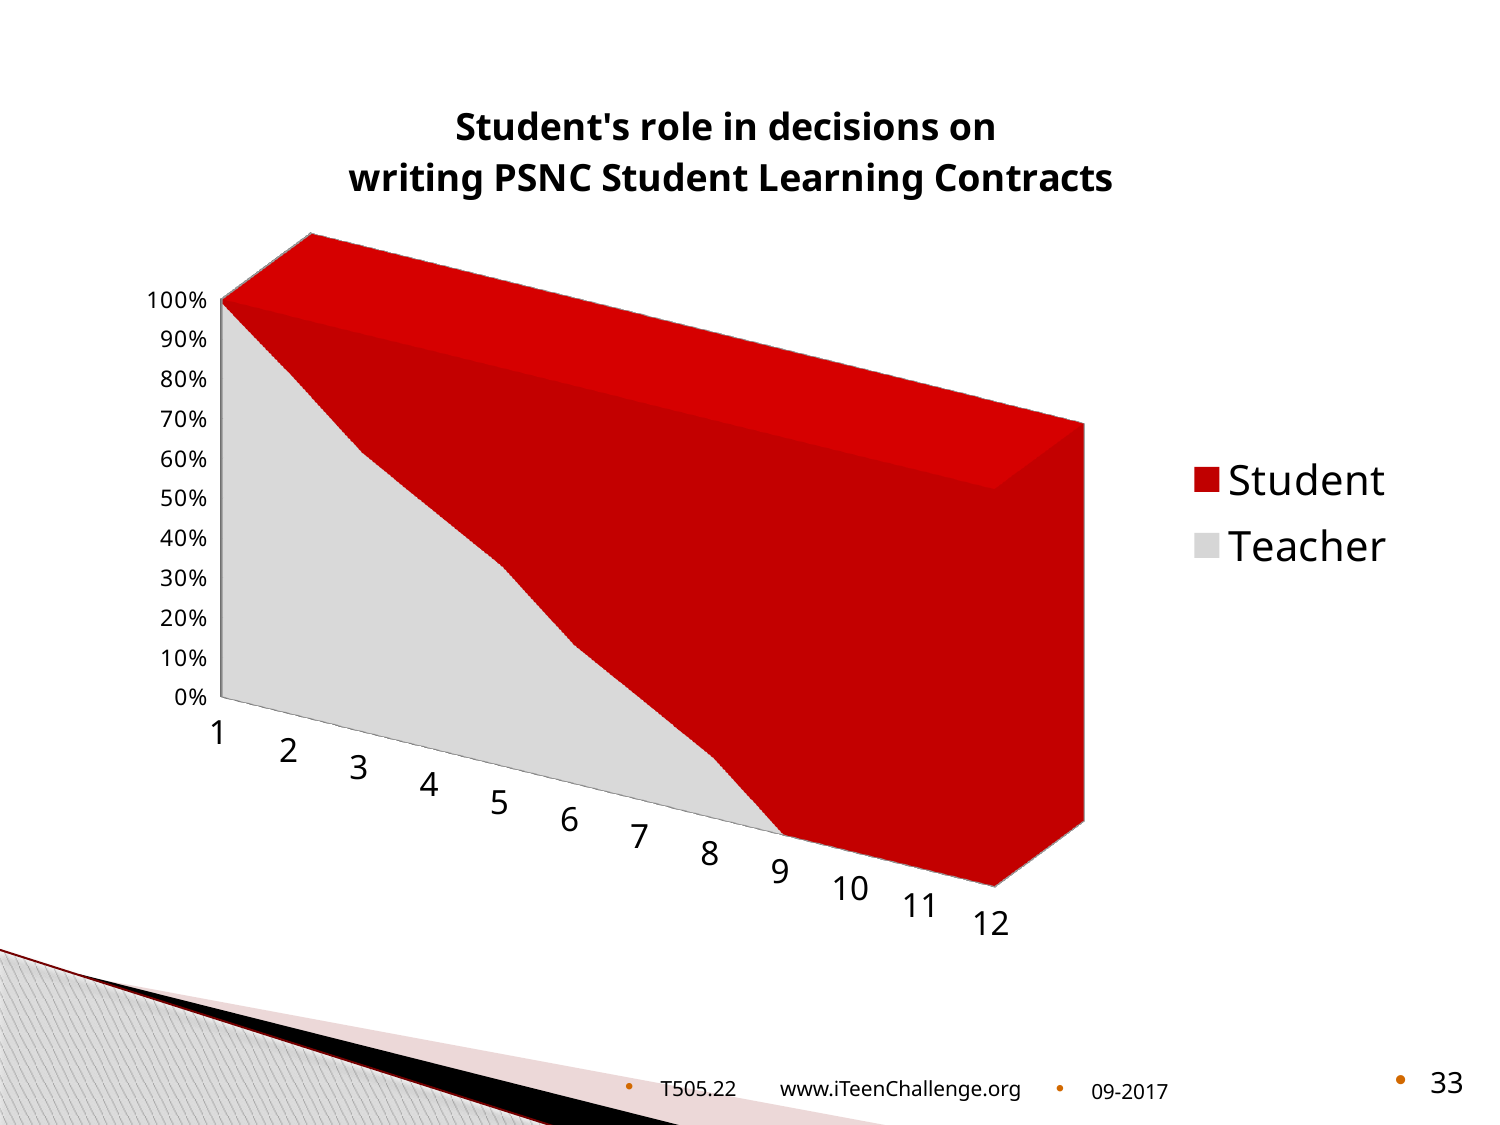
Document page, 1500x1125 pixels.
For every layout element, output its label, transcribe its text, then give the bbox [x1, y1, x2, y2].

footer T505.22 www.iTeenChallenge.org [412, 1051, 1042, 1112]
chart [49, 62, 1413, 963]
slide_number 09-2017 [1042, 1051, 1356, 1112]
slide_number 33 [1362, 1051, 1479, 1112]
